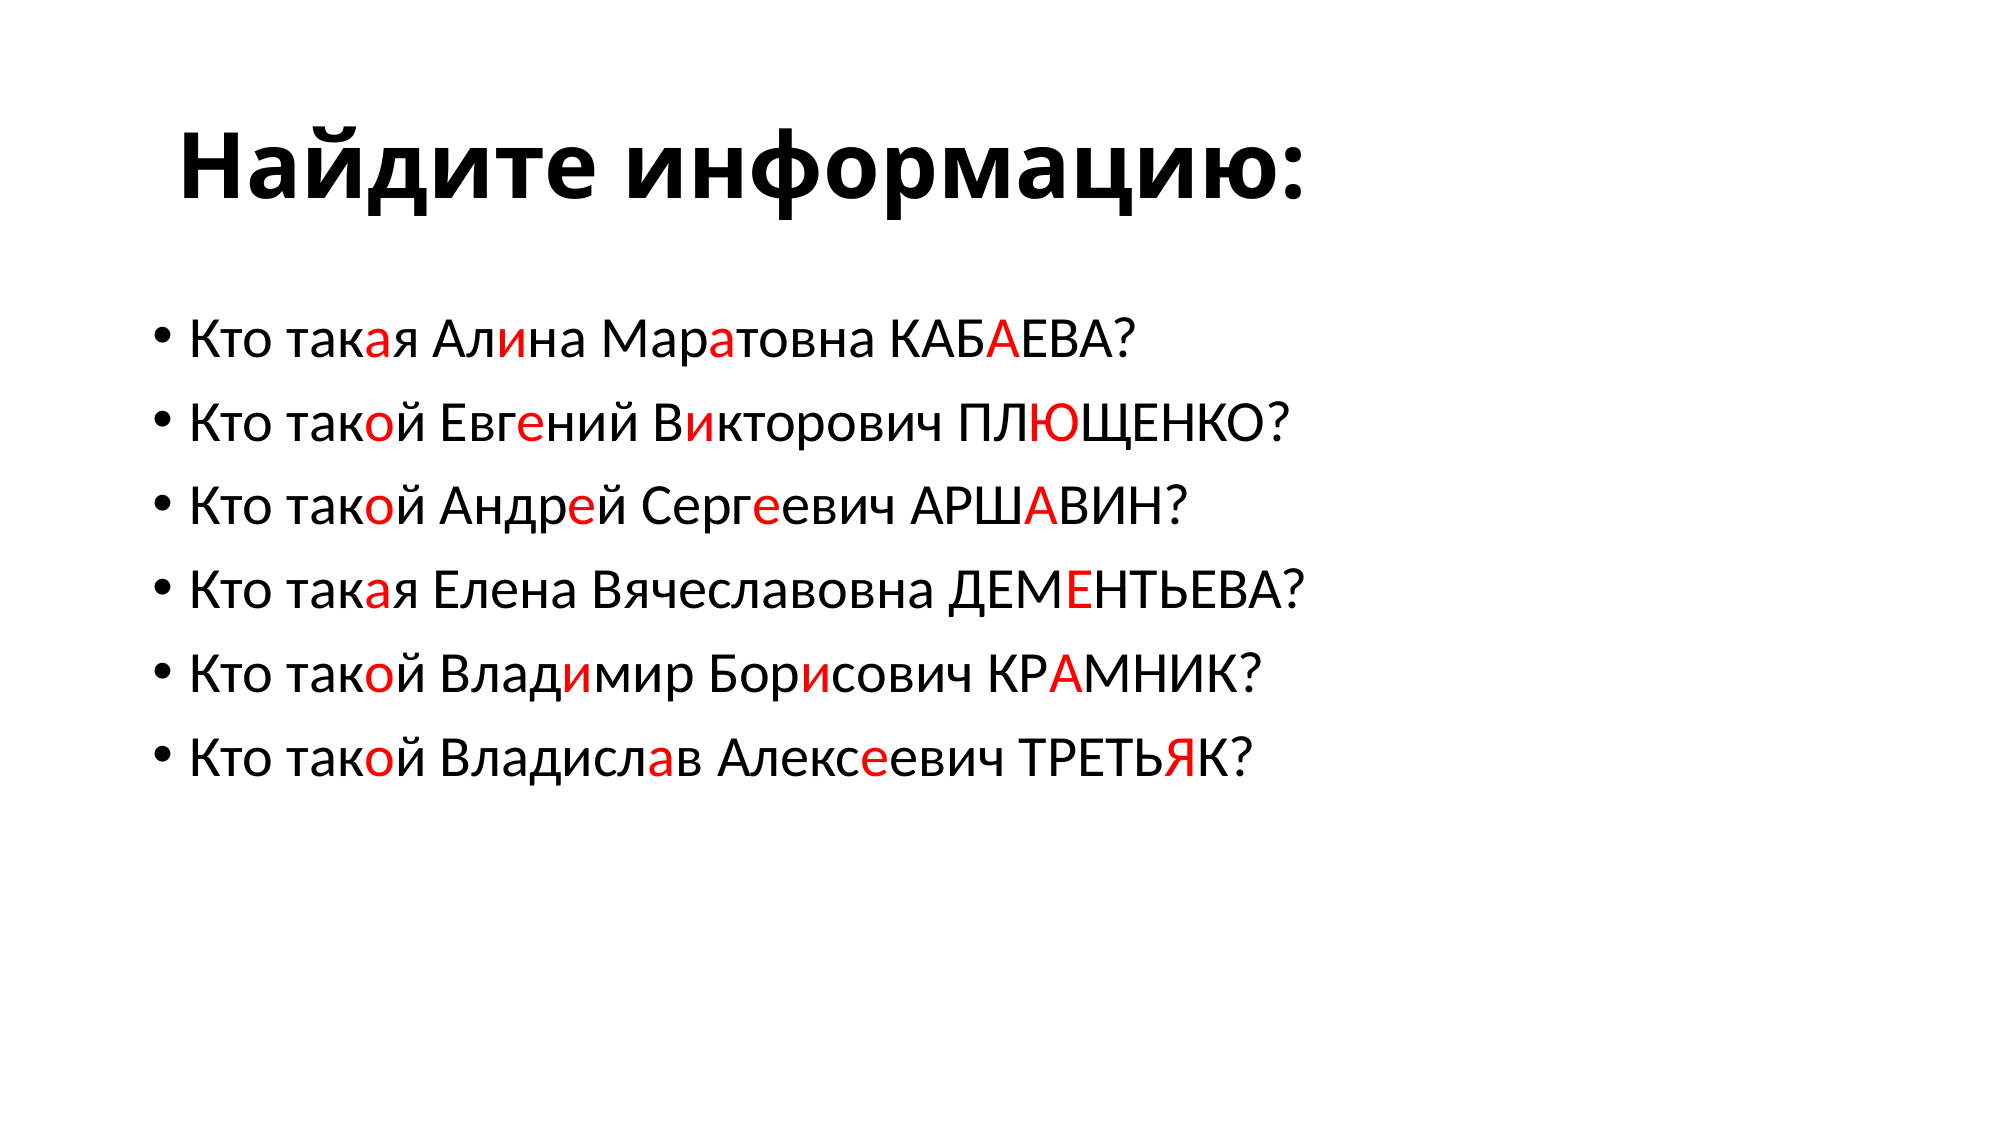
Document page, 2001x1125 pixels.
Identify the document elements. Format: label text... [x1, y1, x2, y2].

title Найдите информацию: [137, 59, 1863, 278]
list Кто такая Алина Маратовна КАБАЕВА? Кто такой Евгений Викторович ПЛЮЩЕНКО? Кто такой Андрей Сергеевич АРШАВИН? Кто такая Елена Вячеславовна ДЕМЕНТЬЕВА? Кто такой Владимир Борисович КРАМНИК? Кто такой Владислав Алексеевич ТРЕТЬЯК? [137, 299, 1863, 1014]
